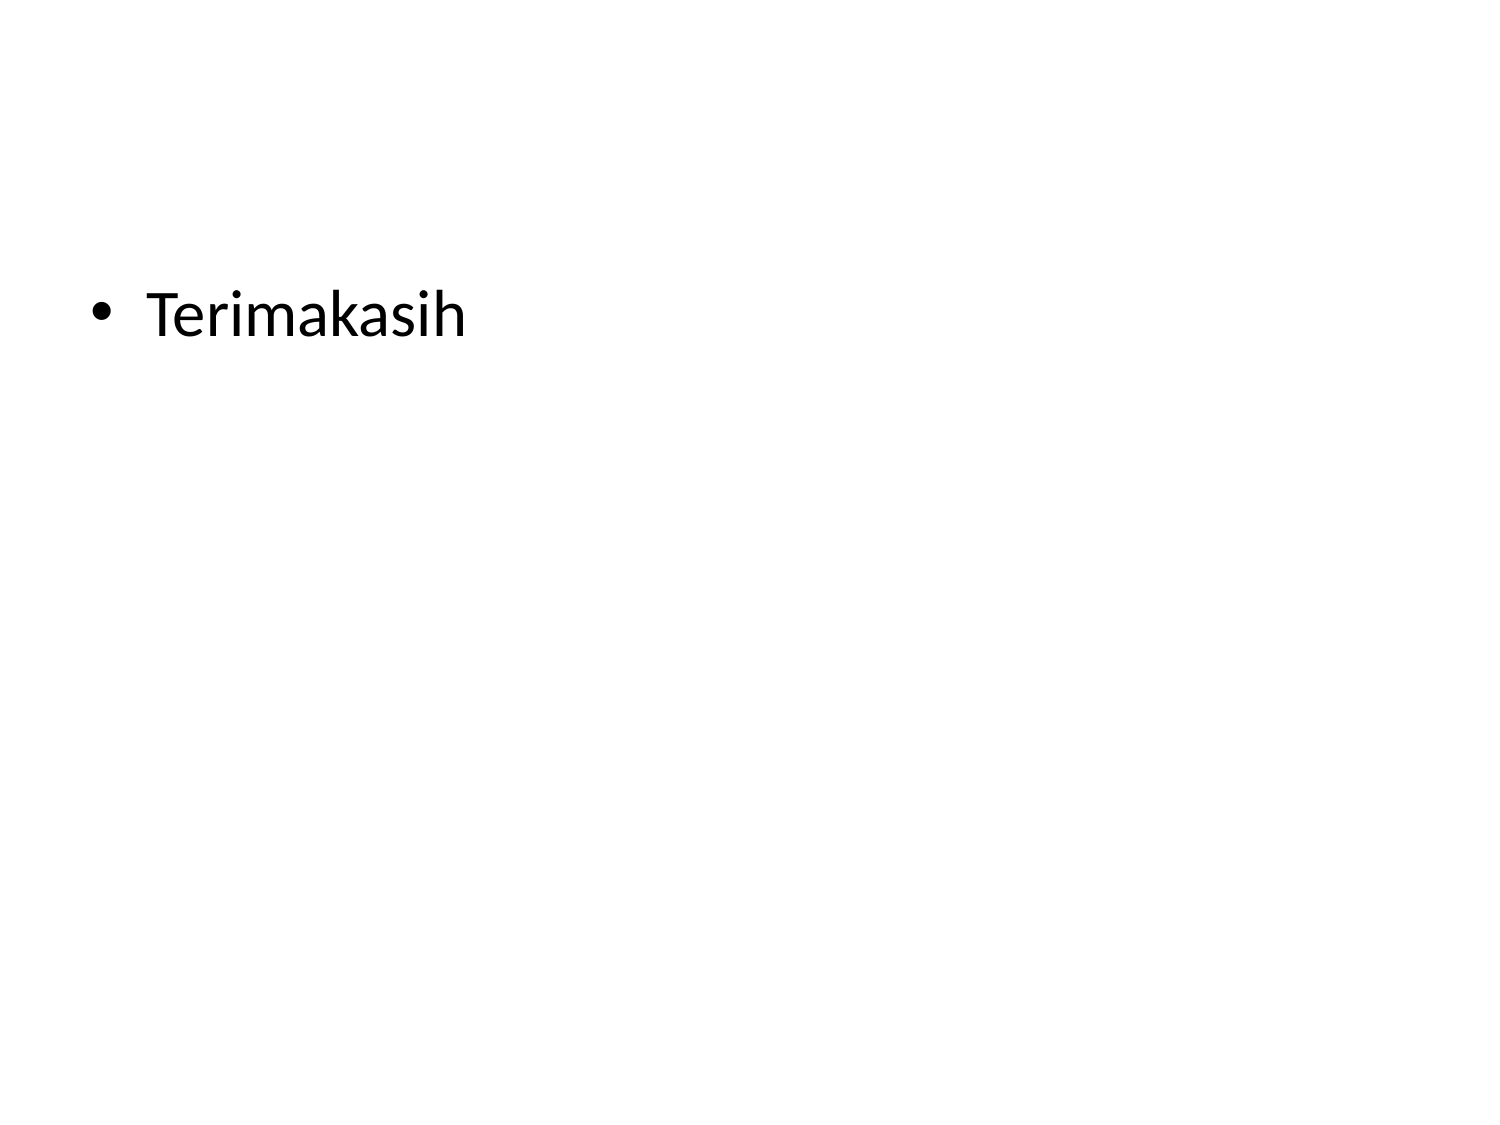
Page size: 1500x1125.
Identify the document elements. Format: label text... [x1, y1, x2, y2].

list Terimakasih [75, 262, 1425, 1005]
